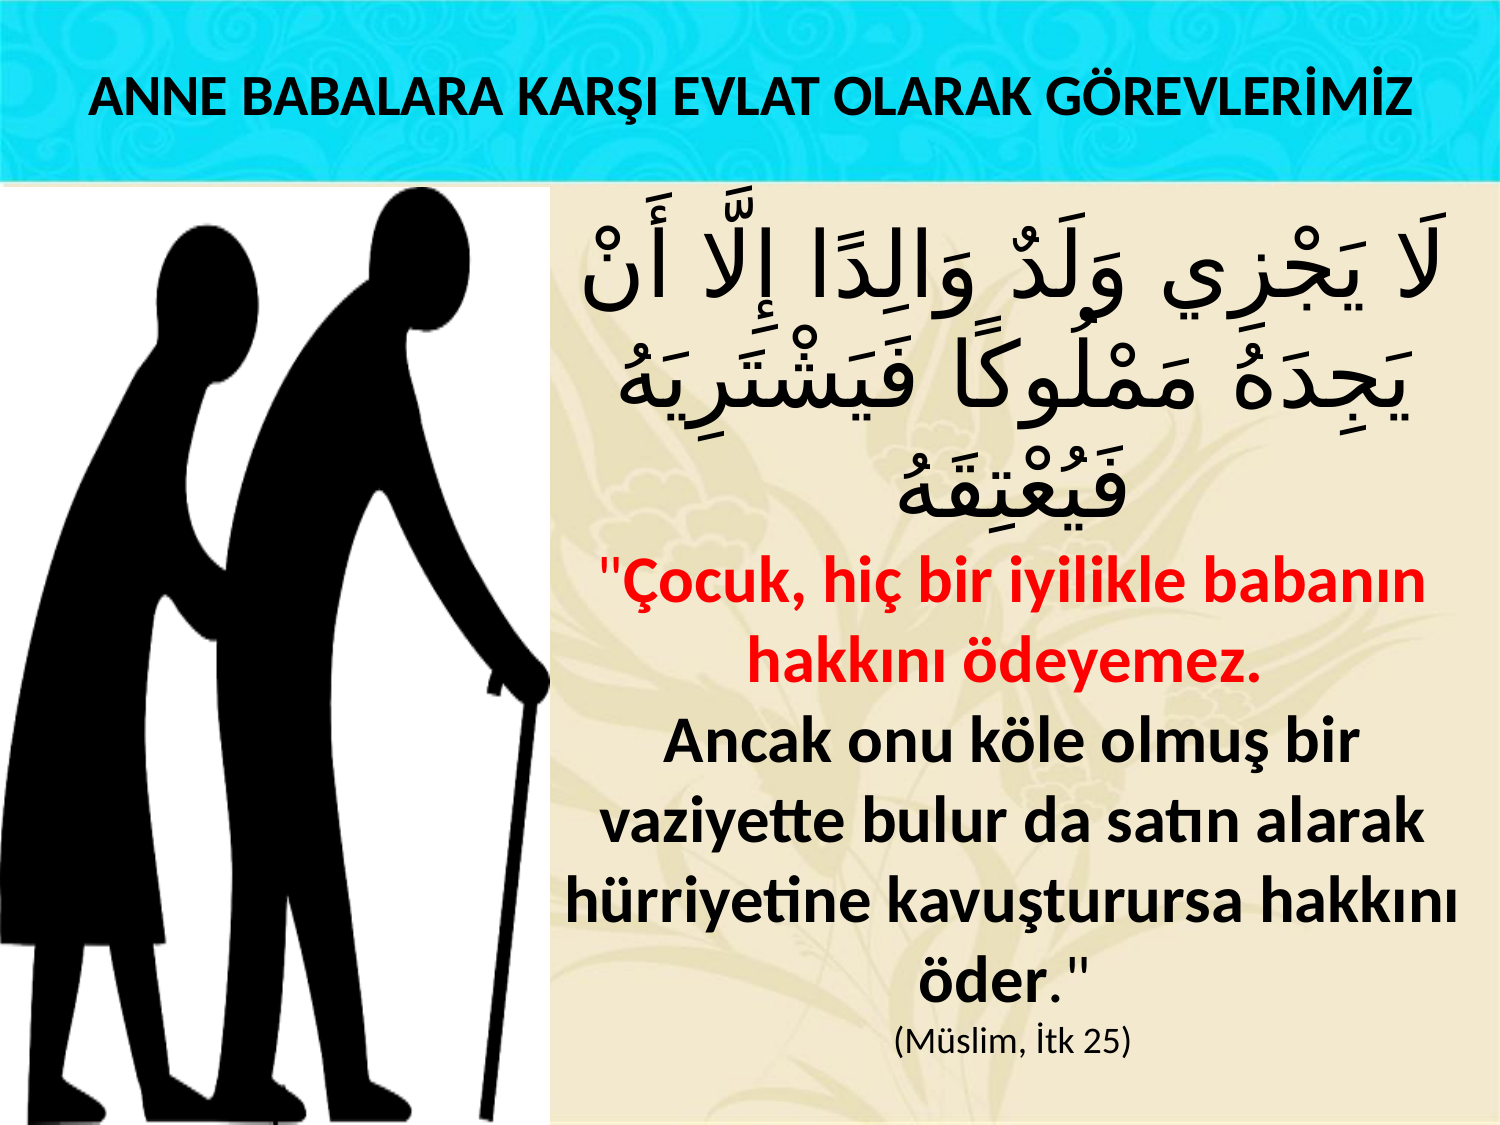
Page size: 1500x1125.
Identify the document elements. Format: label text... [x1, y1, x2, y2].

text_box ANNE BABALARA KARŞI EVLAT OLARAK GÖREVLERİMİZ [0, 0, 1500, 186]
picture [0, 186, 1500, 1125]
text_box لَا يَجْزِي وَلَدٌ وَالِدًا إِلَّا أَنْ يَجِدَهُ مَمْلُوكًا فَيَشْتَرِيَهُ فَيُعْتِقَهُ "Çocuk, hiç bir iyilikle babanın hakkını ödeyemez. Ancak onu köle olmuş bir vaziyette bulur da satın alarak hürriyetine kavuşturursa hakkını öder." (Müslim, İtk 25) [547, 182, 1478, 1084]
